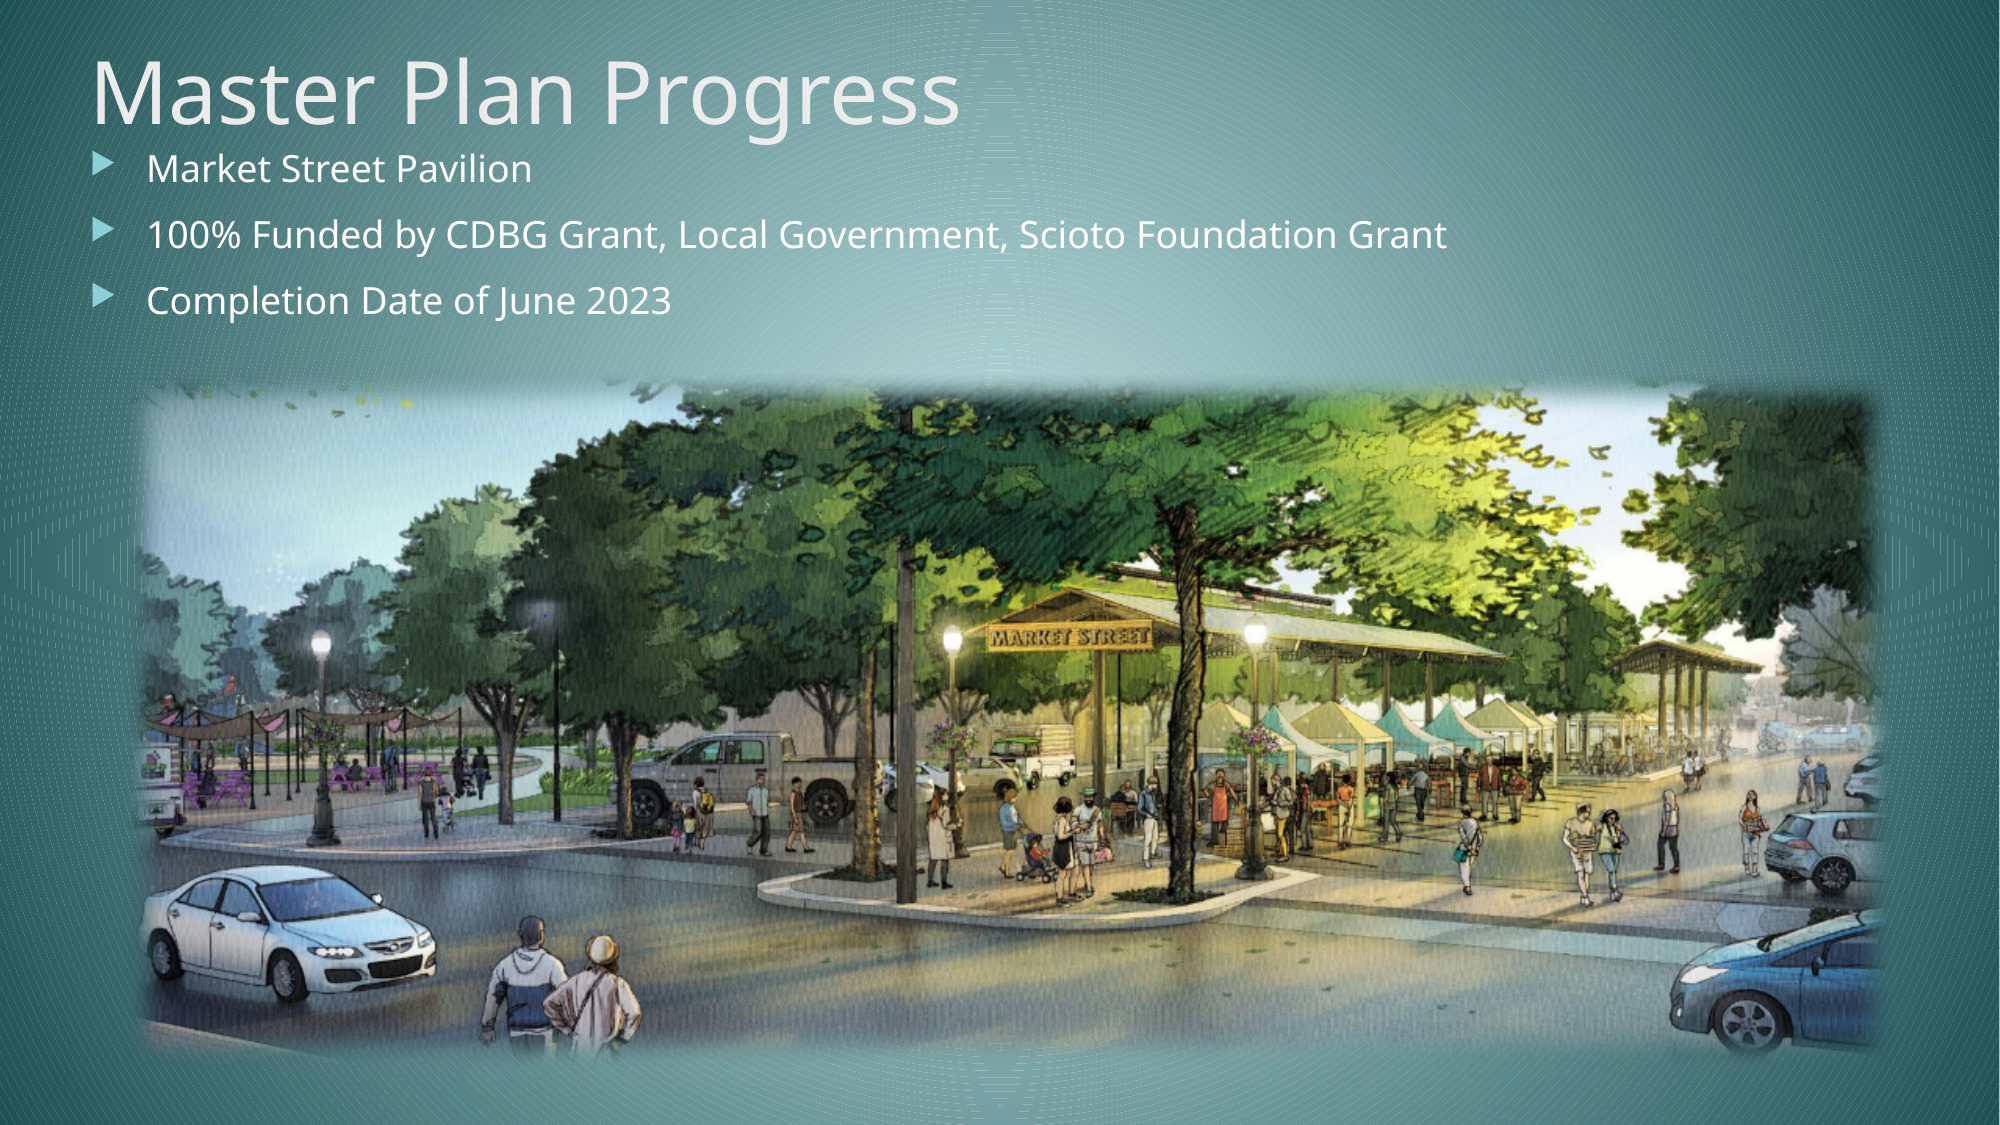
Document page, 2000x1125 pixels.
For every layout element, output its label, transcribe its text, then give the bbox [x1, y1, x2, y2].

list Market Street Pavilion 100% Funded by CDBG Grant, Local Government, Scioto Foundation Grant Completion Date of June 2023 [74, 137, 1763, 438]
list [124, 374, 1893, 1068]
title Master Plan Progress [74, 29, 1867, 150]
